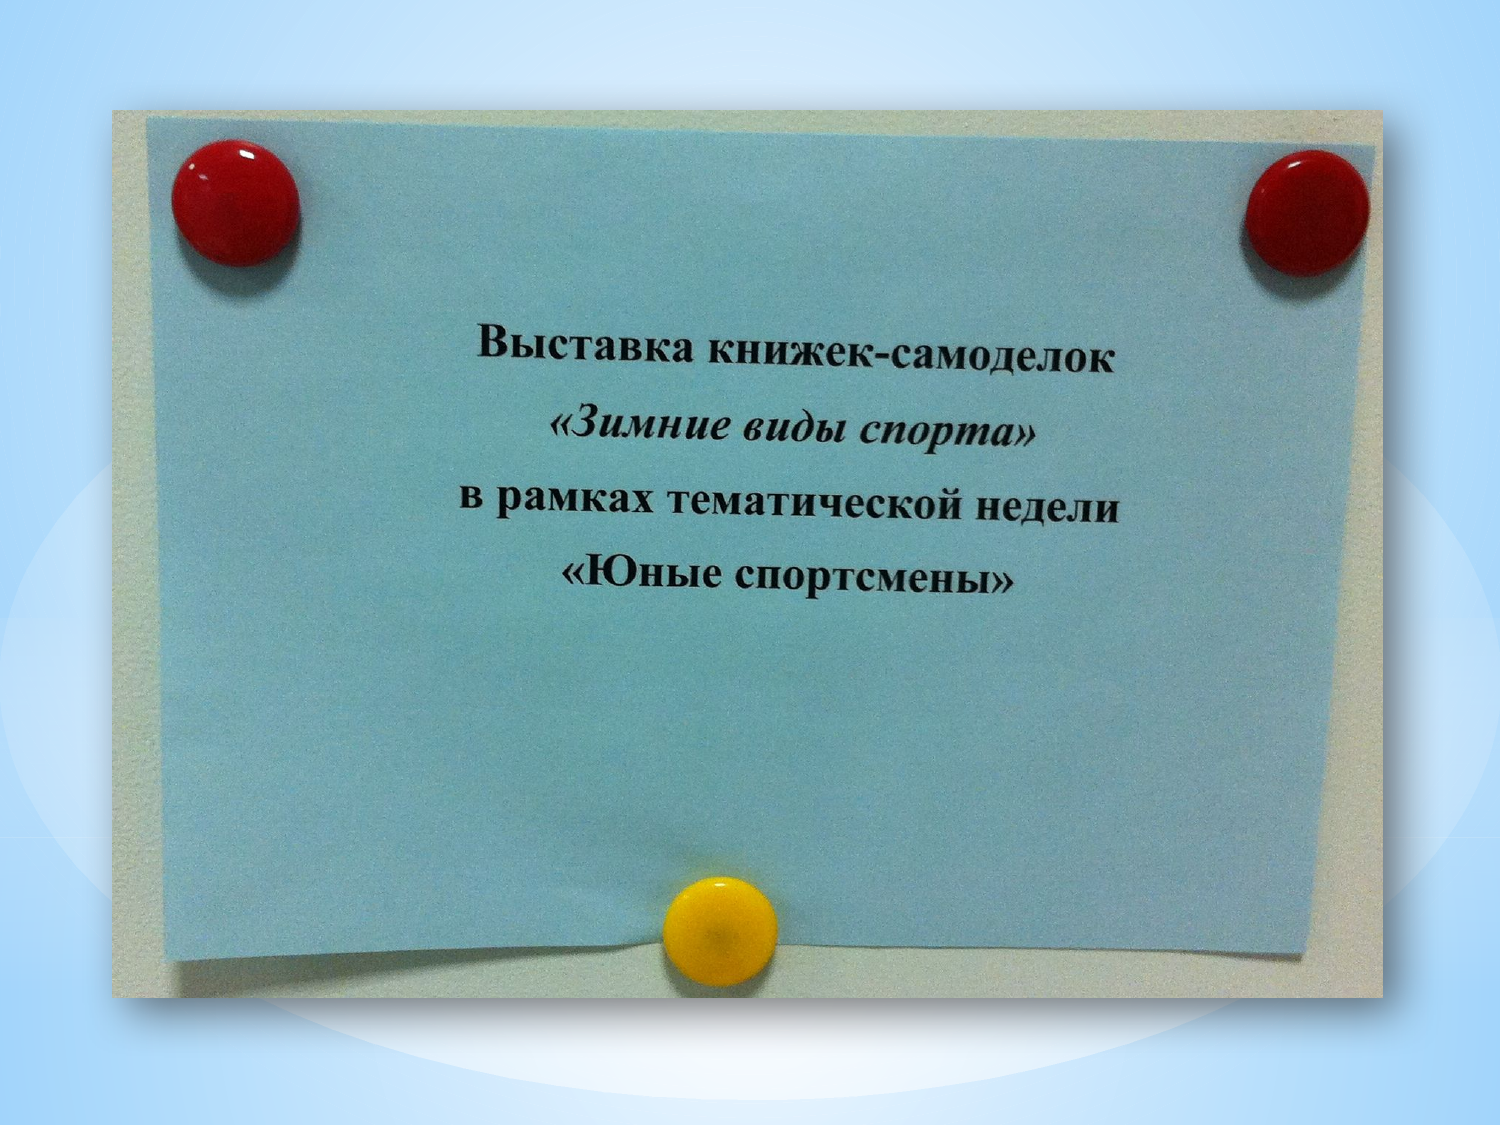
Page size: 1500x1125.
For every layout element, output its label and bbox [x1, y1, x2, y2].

picture [112, 110, 1383, 998]
